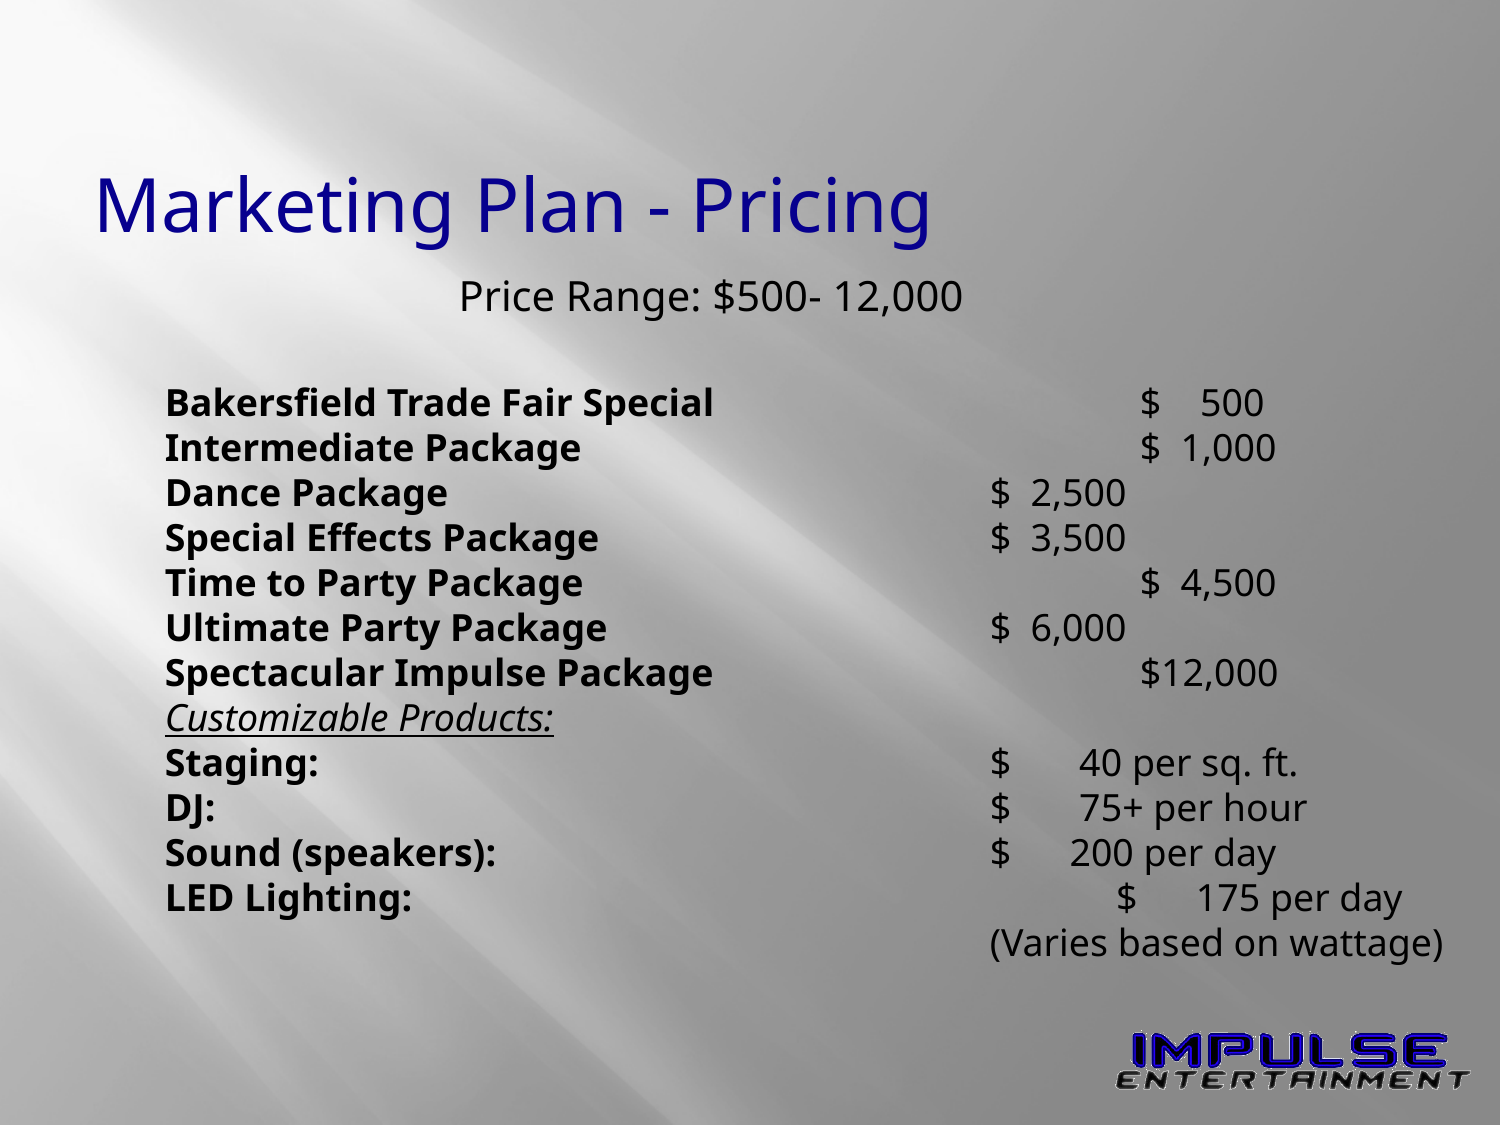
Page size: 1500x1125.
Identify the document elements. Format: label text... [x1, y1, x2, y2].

text_box Marketing Plan - Pricing [78, 149, 950, 255]
text_box Price Range: $500- 12,000 [443, 262, 979, 328]
picture [1112, 1024, 1473, 1101]
text_box Bakersfield Trade Fair Special $ 500 Intermediate Package $ 1,000 Dance Package $ 2,500 Special Effects Package $ 3,500 Time to Party Package $ 4,500 Ultimate Party Package $ 6,000 Spectacular Impulse Package $12,000 Customizable Products: Staging: $ 40 per sq. ft. DJ: $ 75+ per hour Sound (speakers): $ 200 per day LED Lighting: $ 175 per day (Varies based on wattage) [75, 371, 1463, 972]
